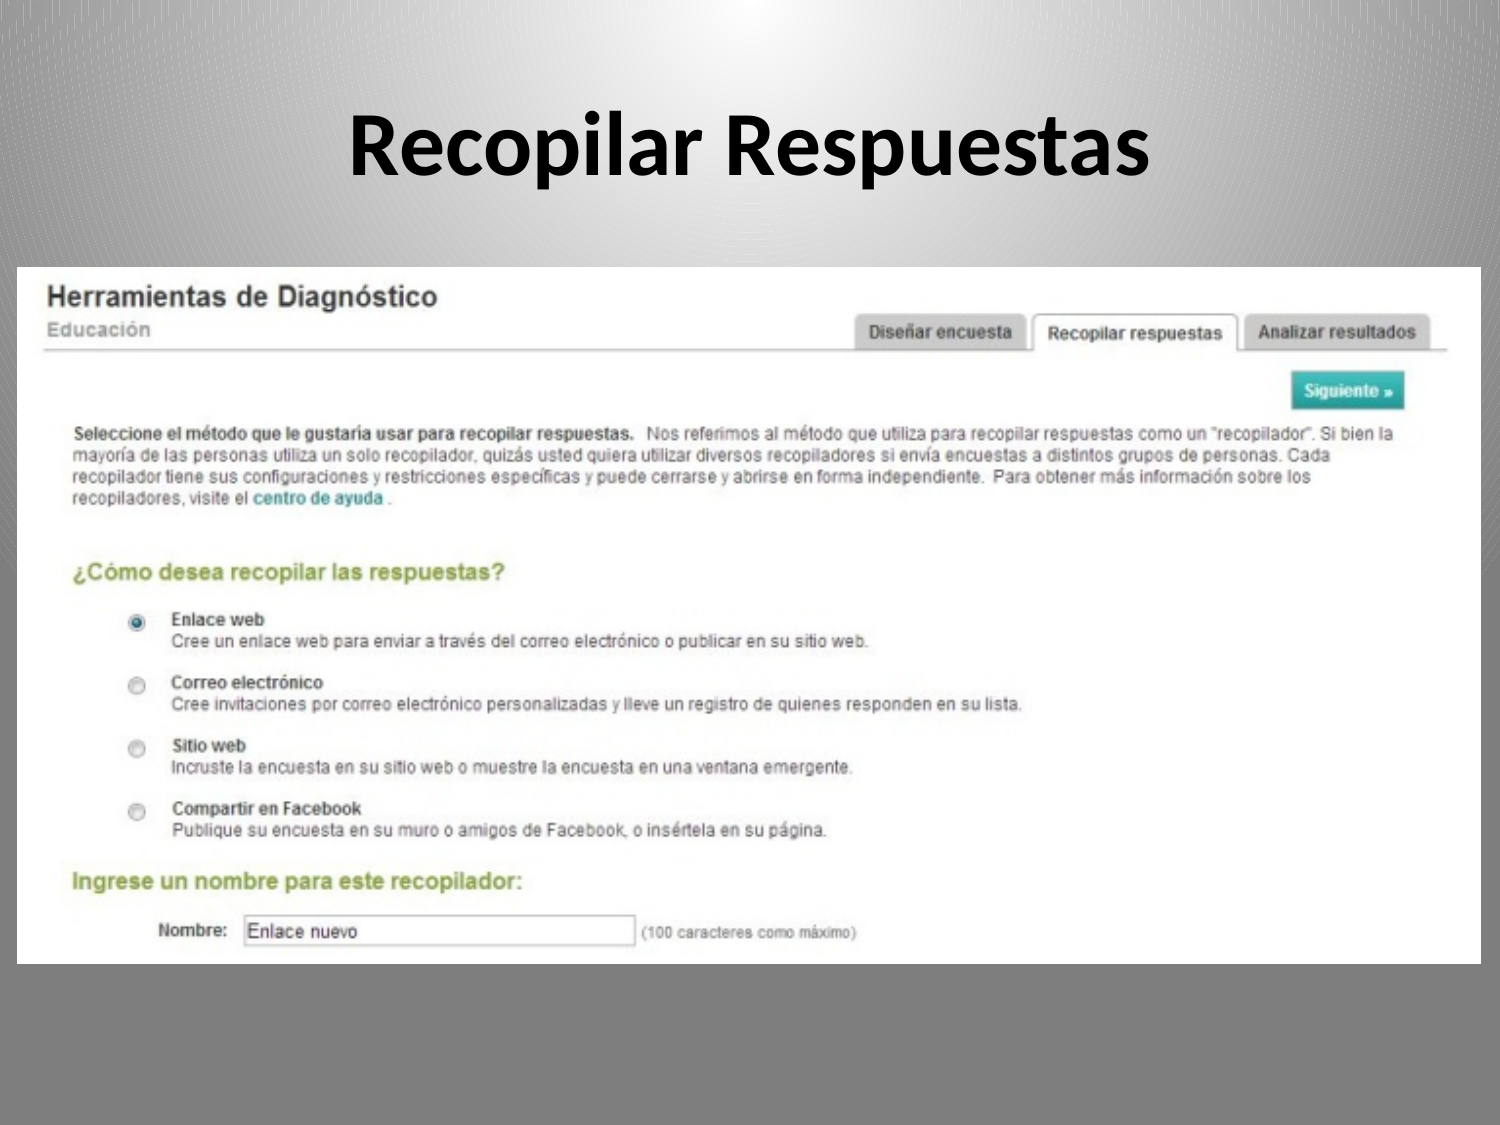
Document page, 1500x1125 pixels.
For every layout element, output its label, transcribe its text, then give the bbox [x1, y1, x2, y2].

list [17, 266, 1481, 965]
title Recopilar Respuestas [75, 45, 1425, 233]
